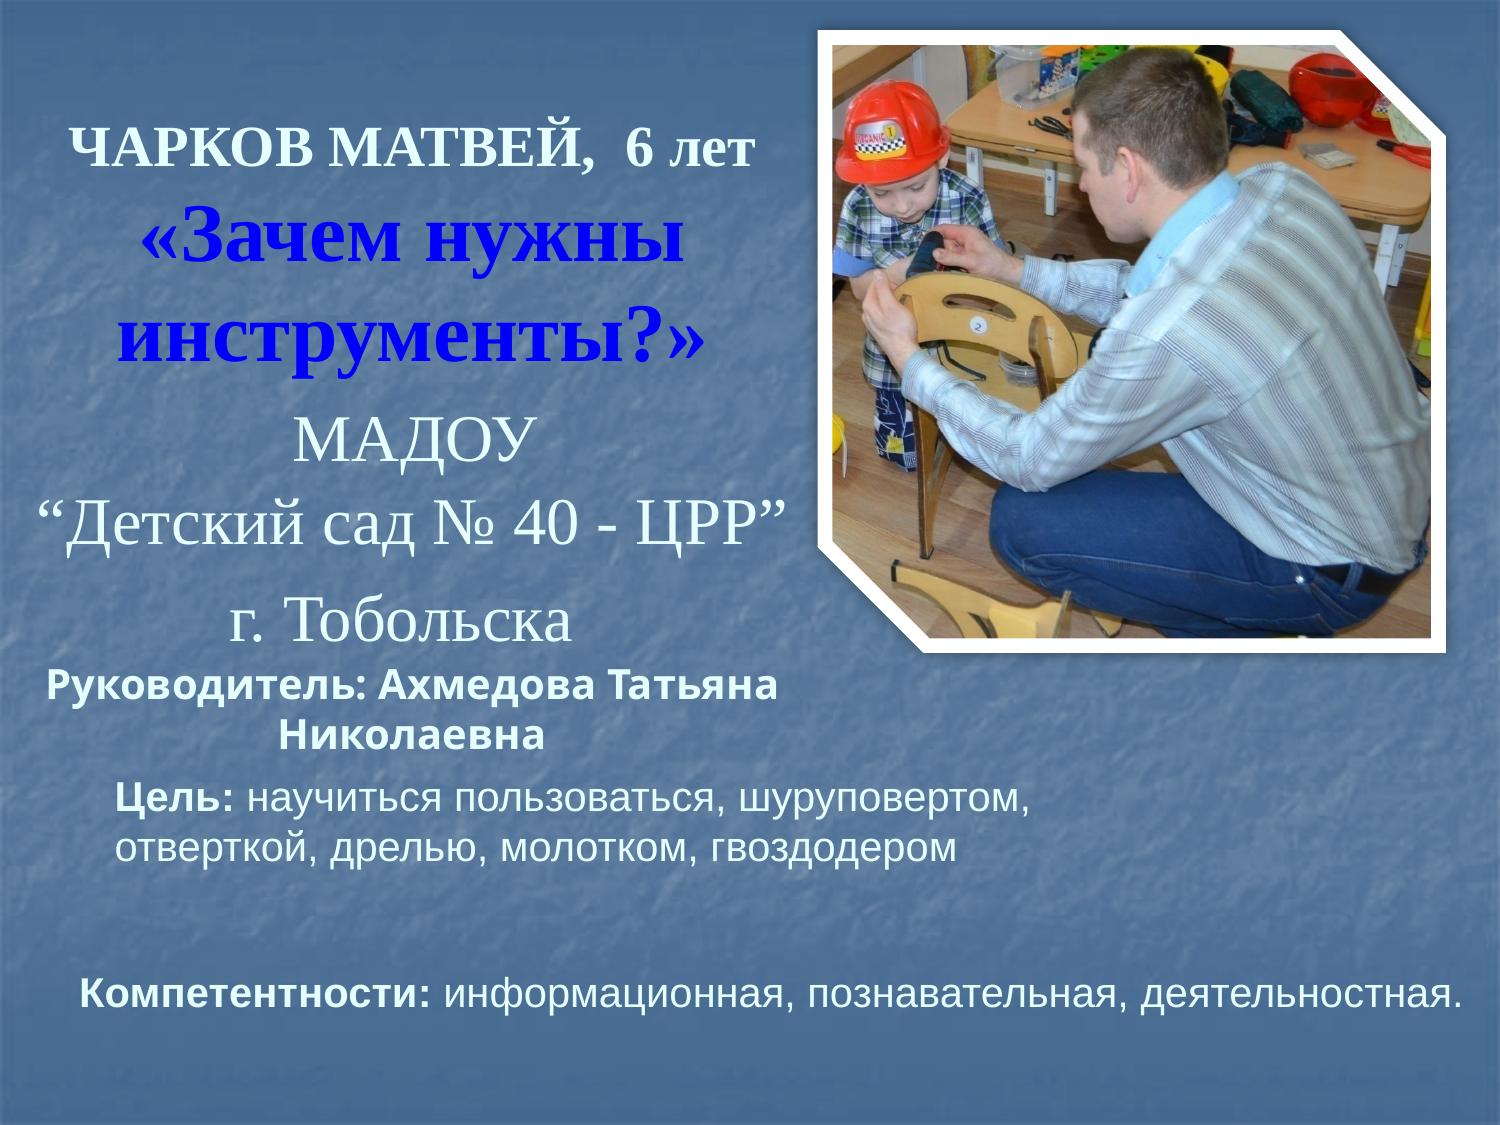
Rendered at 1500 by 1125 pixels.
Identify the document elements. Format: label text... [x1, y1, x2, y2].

text_box Цель: научиться пользоваться, шуруповертом, отверткой, дрелью, молотком, гвоздодером [99, 762, 1213, 878]
picture [824, 37, 1439, 646]
title ЧАРКОВ МАТВЕЙ, 6 лет «Зачем нужны инструменты?» МАДОУ “Детский сад № 40 - ЦРР” г. Тобольска Руководитель: Ахмедова Татьяна Николаевна [0, 312, 812, 554]
text_box Компетентности: информационная, познавательная, деятельностная. [64, 958, 1479, 1024]
